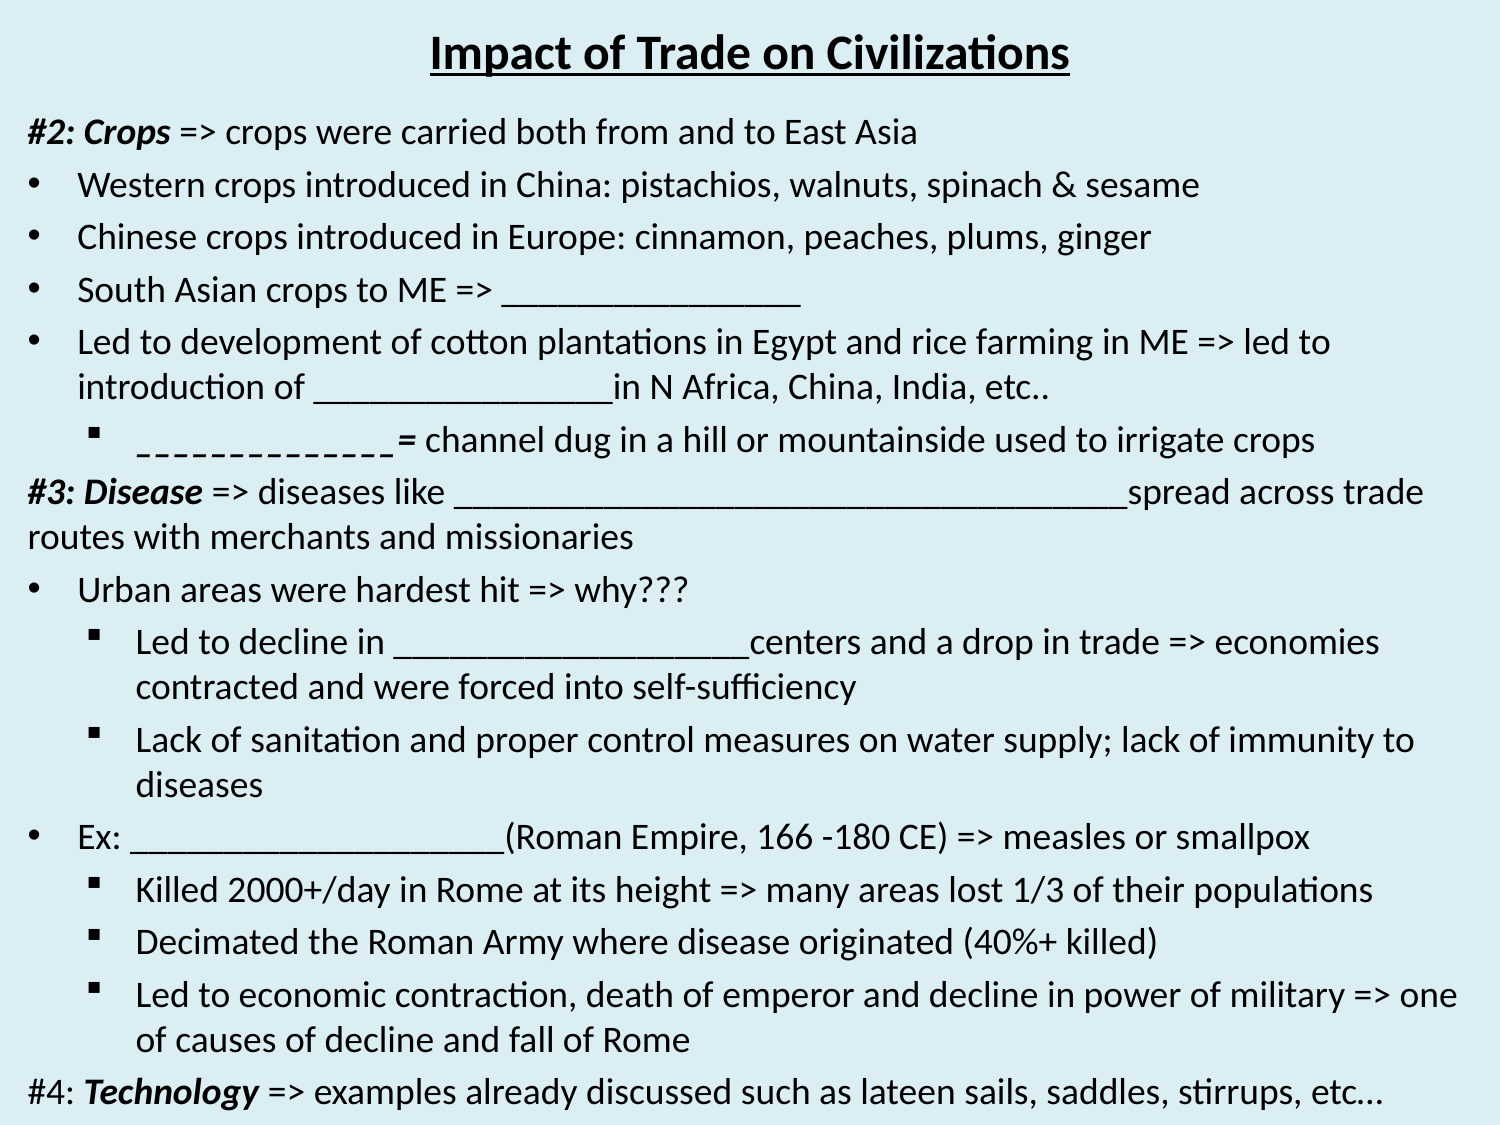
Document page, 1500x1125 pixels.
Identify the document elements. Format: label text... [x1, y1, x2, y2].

title Impact of Trade on Civilizations [75, 12, 1425, 88]
list #2: Crops => crops were carried both from and to East Asia Western crops introduced in China: pistachios, walnuts, spinach & sesame Chinese crops introduced in Europe: cinnamon, peaches, plums, ginger South Asian crops to ME => ________________ Led to development of cotton plantations in Egypt and rice farming in ME => led to introduction of ________________in N Africa, China, India, etc.. ______________= channel dug in a hill or mountainside used to irrigate crops #3: Disease => diseases like ____________________________________spread across trade routes with merchants and missionaries Urban areas were hardest hit => why??? Led to decline in ___________________centers and a drop in trade => economies contracted and were forced into self-sufficiency Lack of sanitation and proper control measures on water supply; lack of immunity to diseases Ex: ____________________(Roman Empire, 166 -180 CE) => measles or smallpox Killed 2000+/day in Rome at its height => many areas lost 1/3 of their populations Decimated the Roman Army where disease originated (40%+ killed) Led to economic contraction, death of emperor and decline in power of military => one of causes of decline and fall of Rome #4: Technology => examples already discussed such as lateen sails, saddles, stirrups, etc… [12, 99, 1488, 1125]
